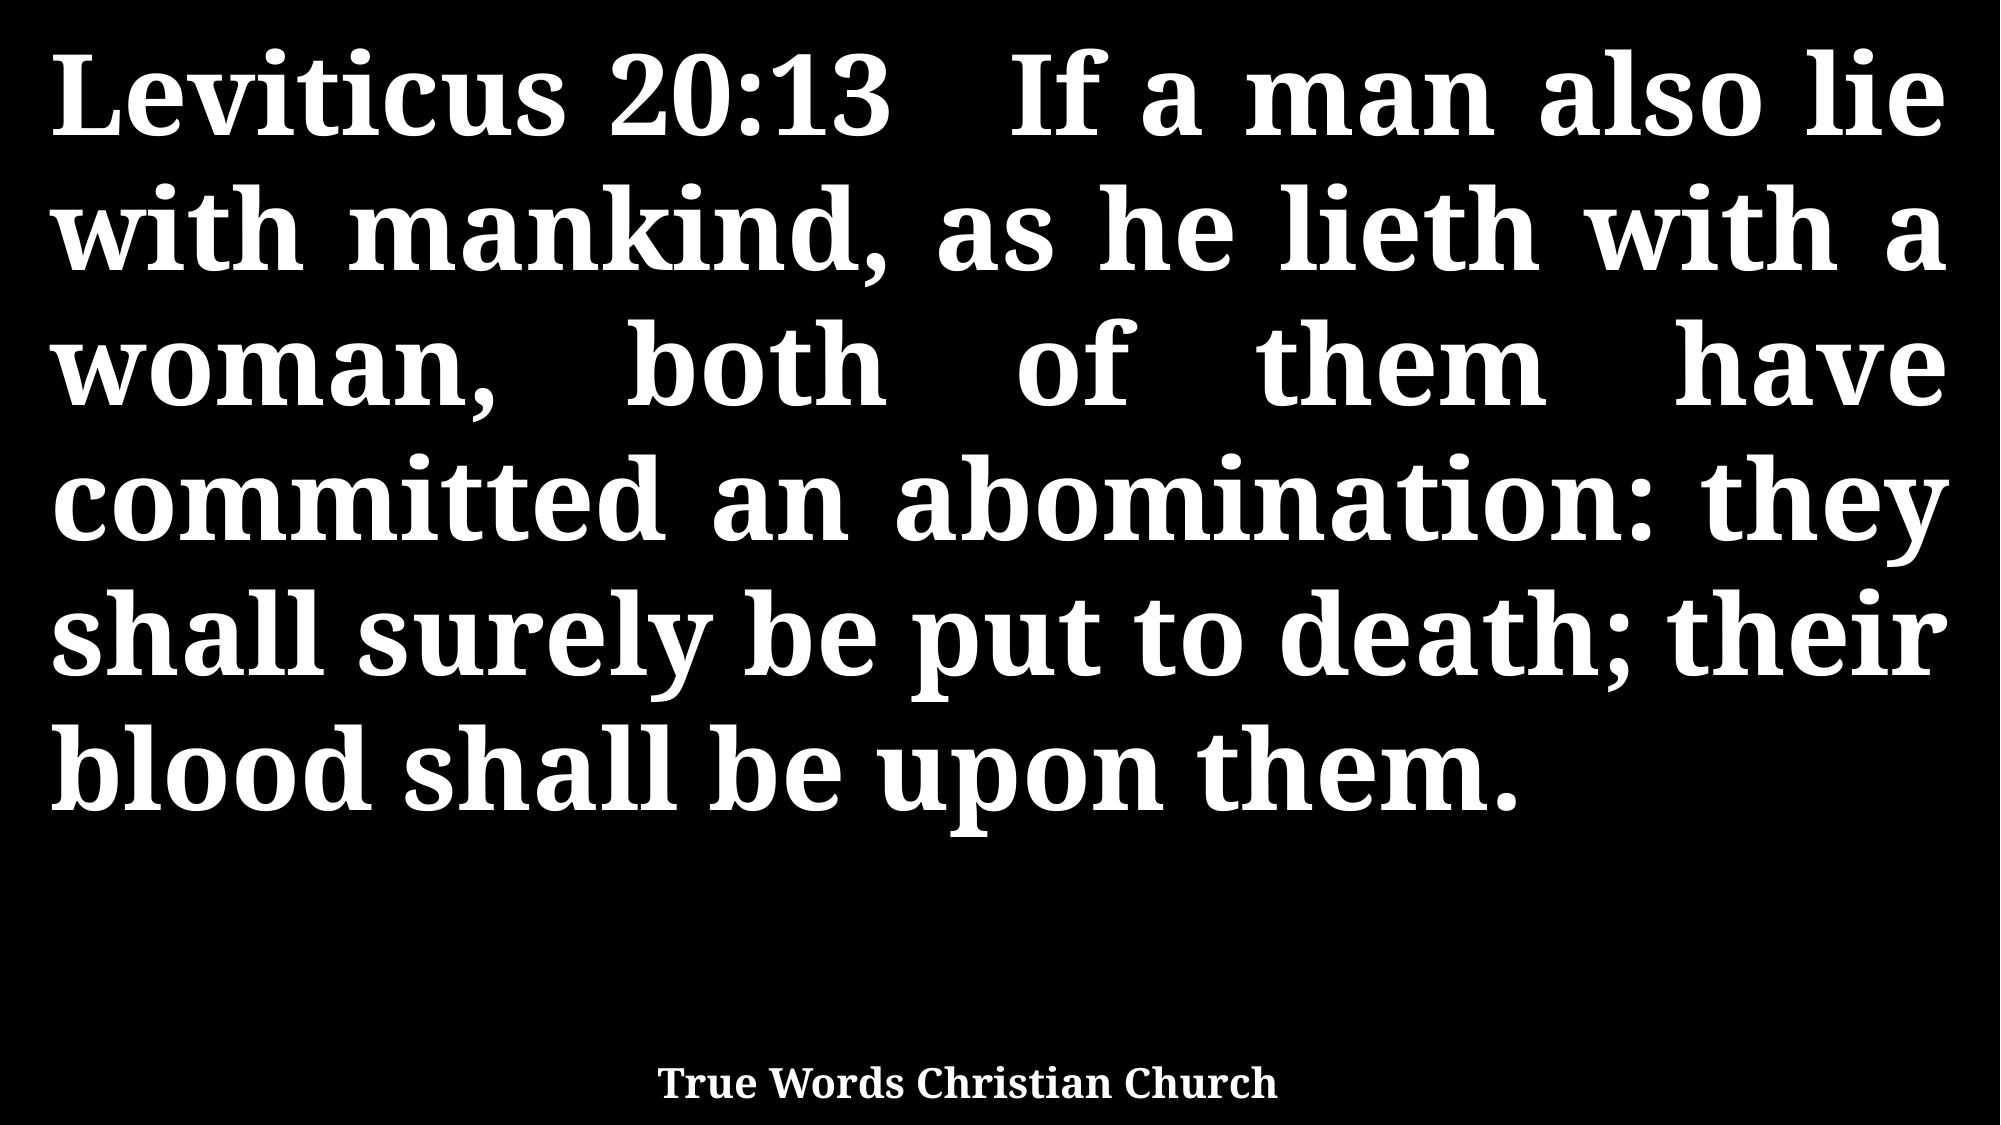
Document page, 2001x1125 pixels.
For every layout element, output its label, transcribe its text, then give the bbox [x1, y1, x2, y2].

text_box Leviticus 20:13 If a man also lie with mankind, as he lieth with a woman, both of them have committed an abomination: they shall surely be put to death; their blood shall be upon them. [35, 15, 1965, 841]
text_box True Words Christian Church [642, 1049, 1294, 1114]
